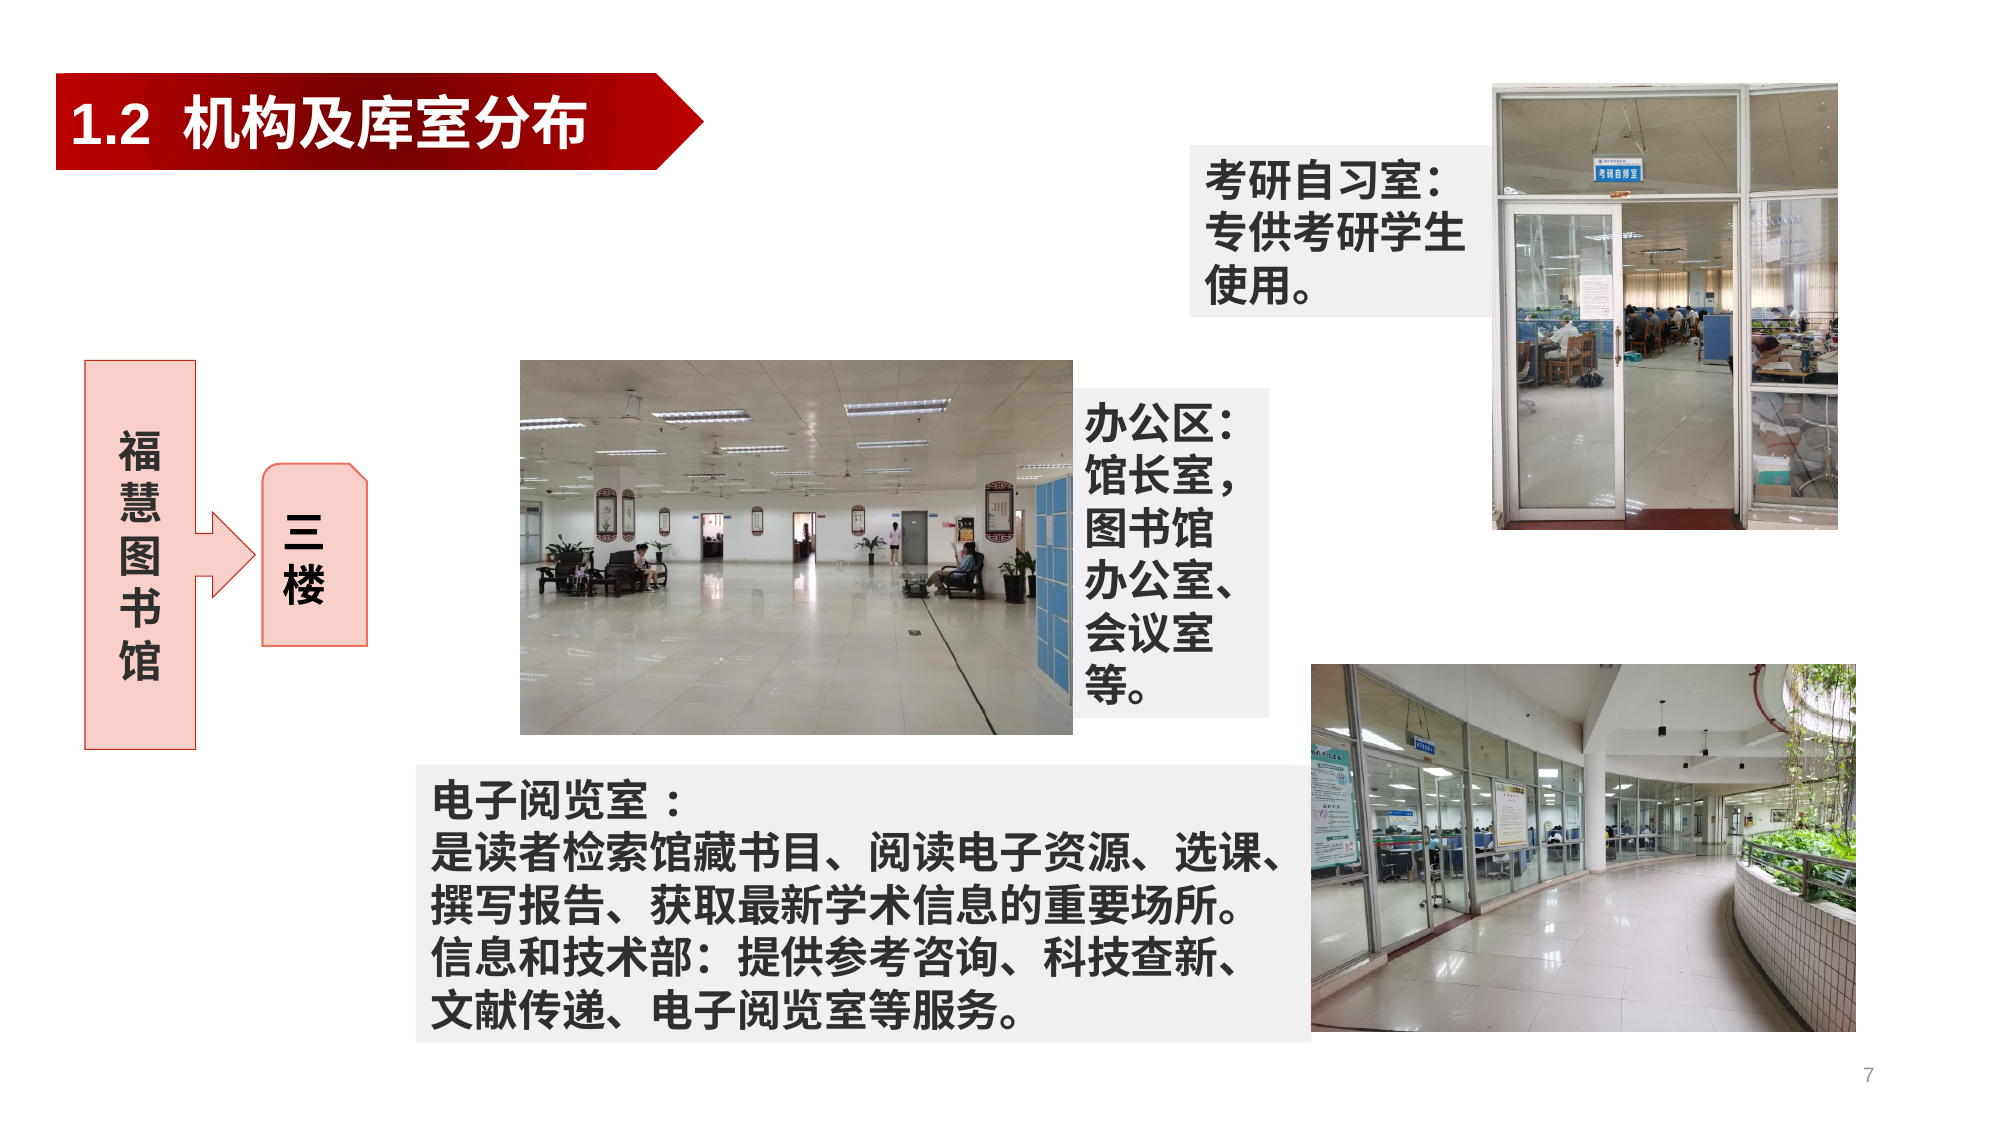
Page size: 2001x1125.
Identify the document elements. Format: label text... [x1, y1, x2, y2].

slide_number 7 [1452, 1056, 1890, 1092]
picture [1492, 83, 1838, 530]
text_box 考研自习室：专供考研学生使用。 [1189, 145, 1492, 318]
text_box 电子阅览室: 是读者检索馆藏书目、阅读电子资源、选课、撰写报告、获取最新学术信息的重要场所。 信息和技术部：提供参考咨询、科技查新、文献传递、电子阅览室等服务。 [415, 764, 1312, 1043]
text_box 1.2 机构及库室分布 [54, 72, 706, 171]
text_box 办公区：馆长室，图书馆办公室、会议室等。 [1073, 388, 1270, 719]
picture [1311, 664, 1856, 1032]
picture [520, 360, 1073, 735]
text_box 福 慧 图 书 馆 [84, 359, 256, 750]
text_box 三楼 [261, 462, 368, 647]
